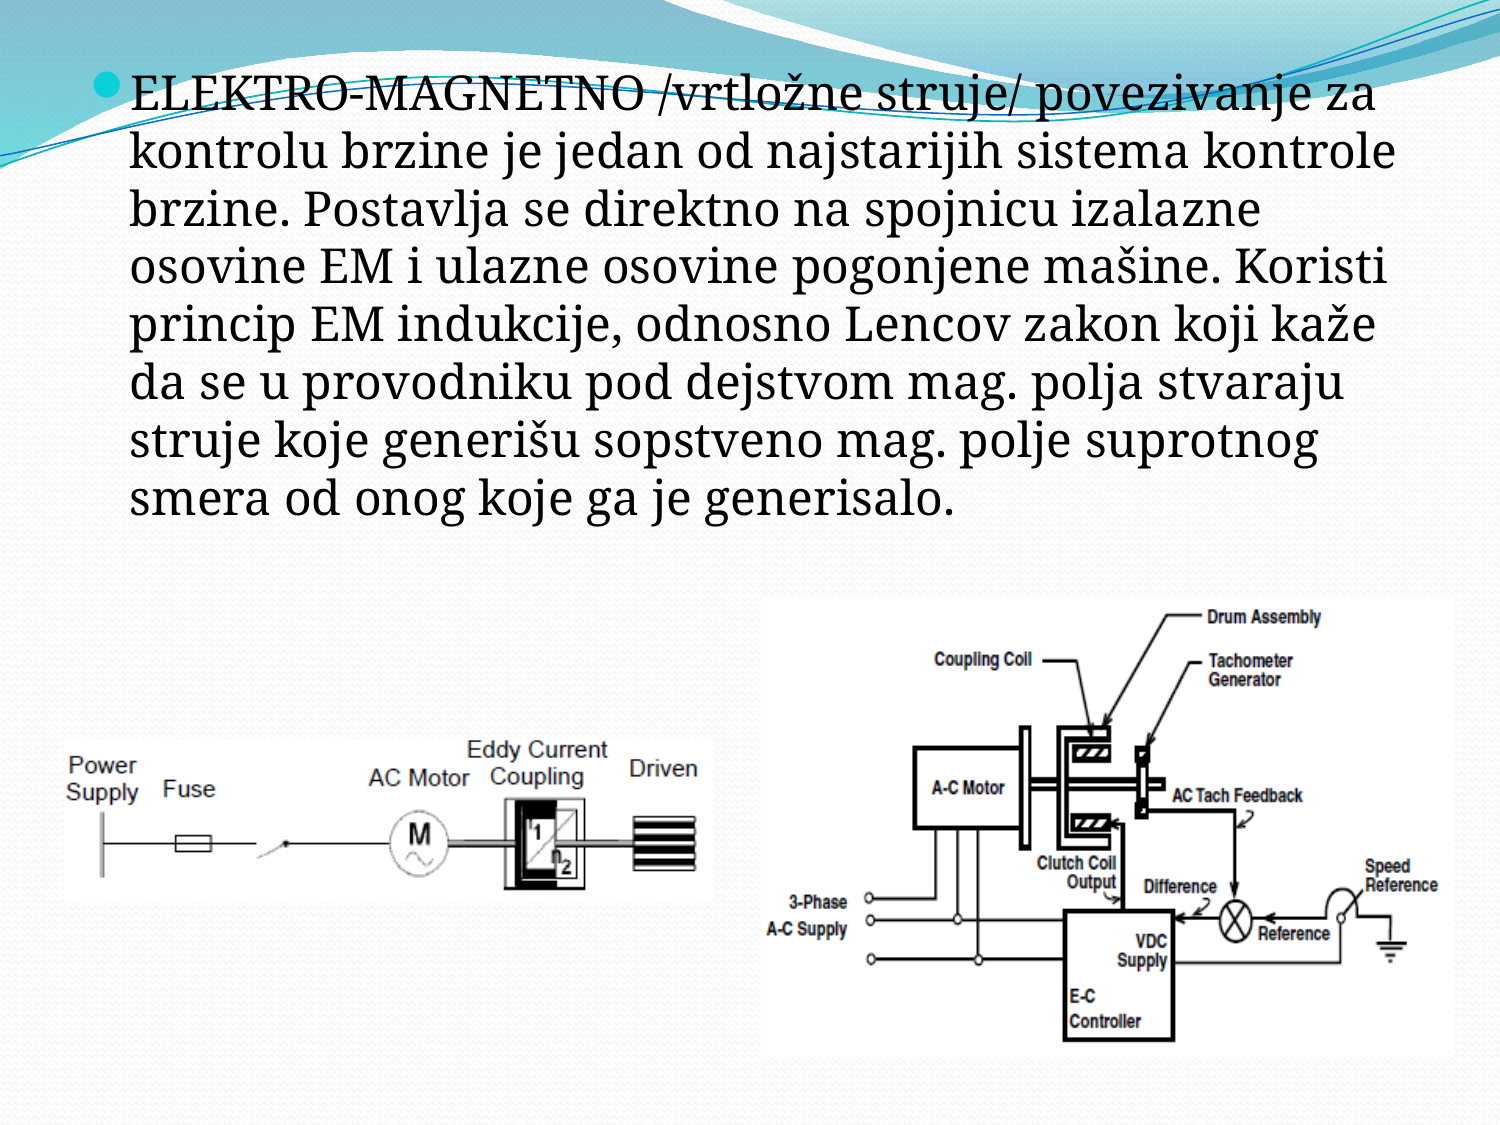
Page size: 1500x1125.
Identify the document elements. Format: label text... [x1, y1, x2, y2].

picture [761, 597, 1455, 1058]
list ELEKTRO-MAGNETNO /vrtložne struje/ povezivanje za kontrolu brzine je jedan od najstarijih sistema kontrole brzine. Postavlja se direktno na spojnicu izalazne osovine EM i ulazne osovine pogonjene mašine. Koristi princip EM indukcije, odnosno Lencov zakon koji kaže da se u provodniku pod dejstvom mag. polja stvaraju struje koje generišu sopstveno mag. polje suprotnog smera od onog koje ga je generisalo. [75, 54, 1425, 575]
picture [64, 739, 714, 903]
